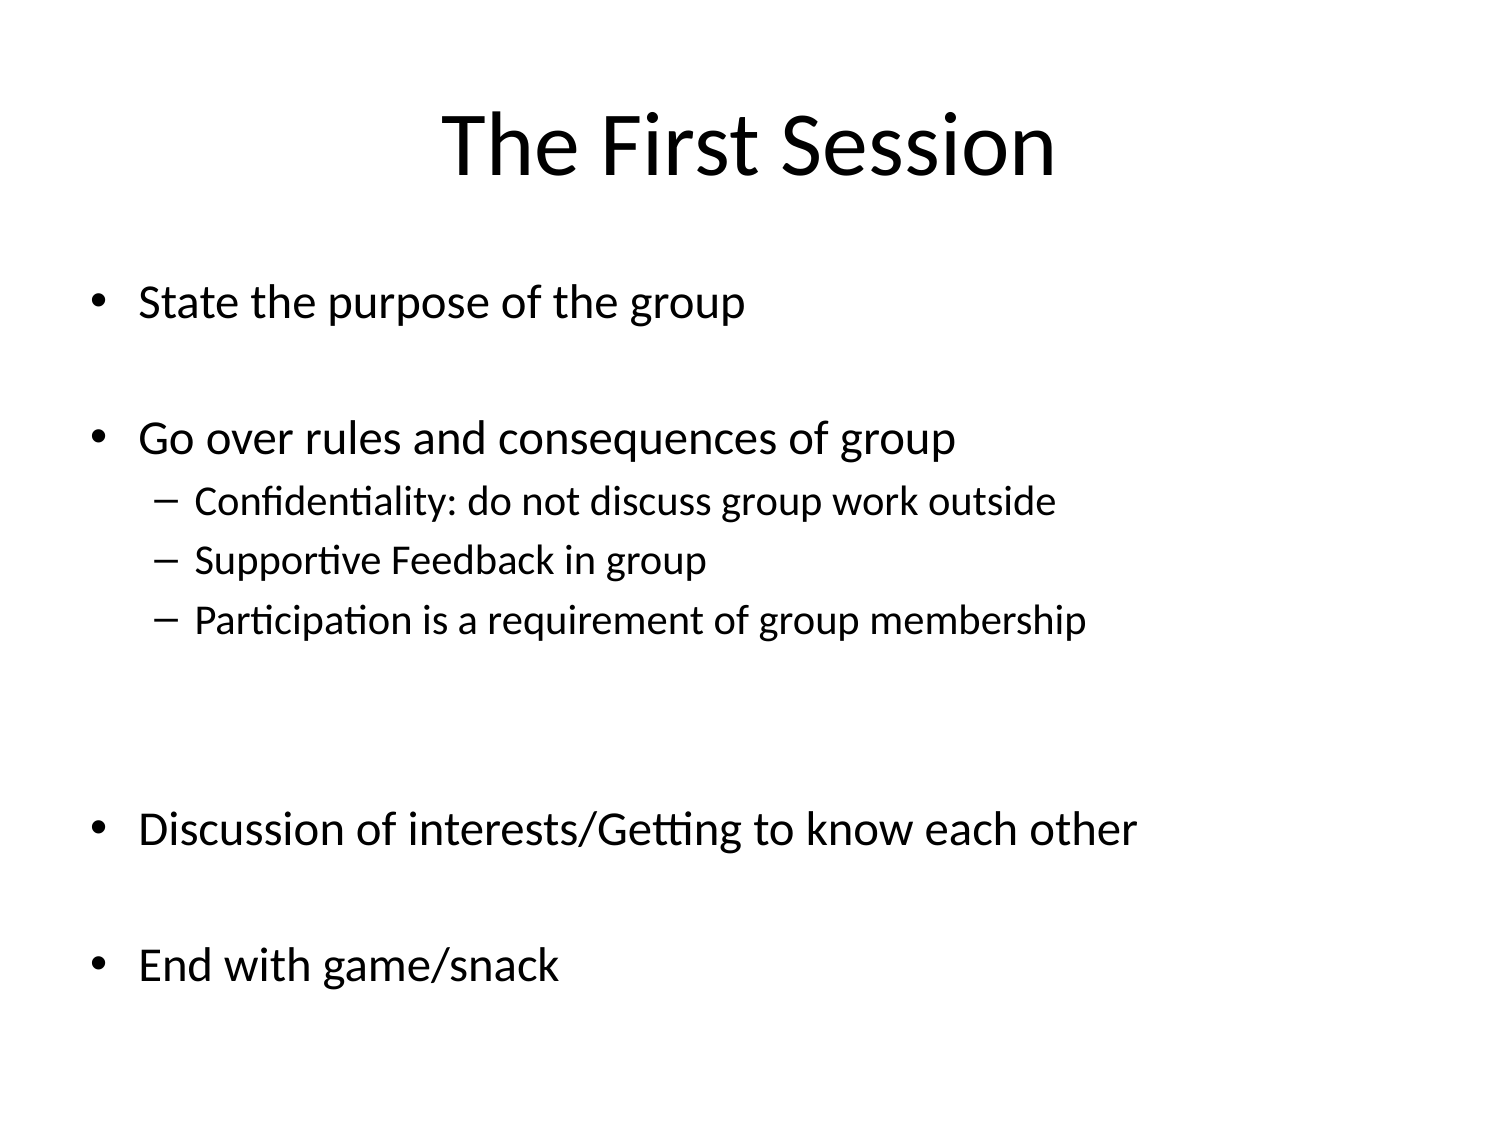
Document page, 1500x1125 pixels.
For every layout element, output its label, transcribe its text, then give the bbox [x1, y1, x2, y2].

title The First Session [75, 45, 1425, 233]
list State the purpose of the group Go over rules and consequences of group Confidentiality: do not discuss group work outside Supportive Feedback in group Participation is a requirement of group membership Discussion of interests/Getting to know each other End with game/snack [75, 262, 1425, 1005]
